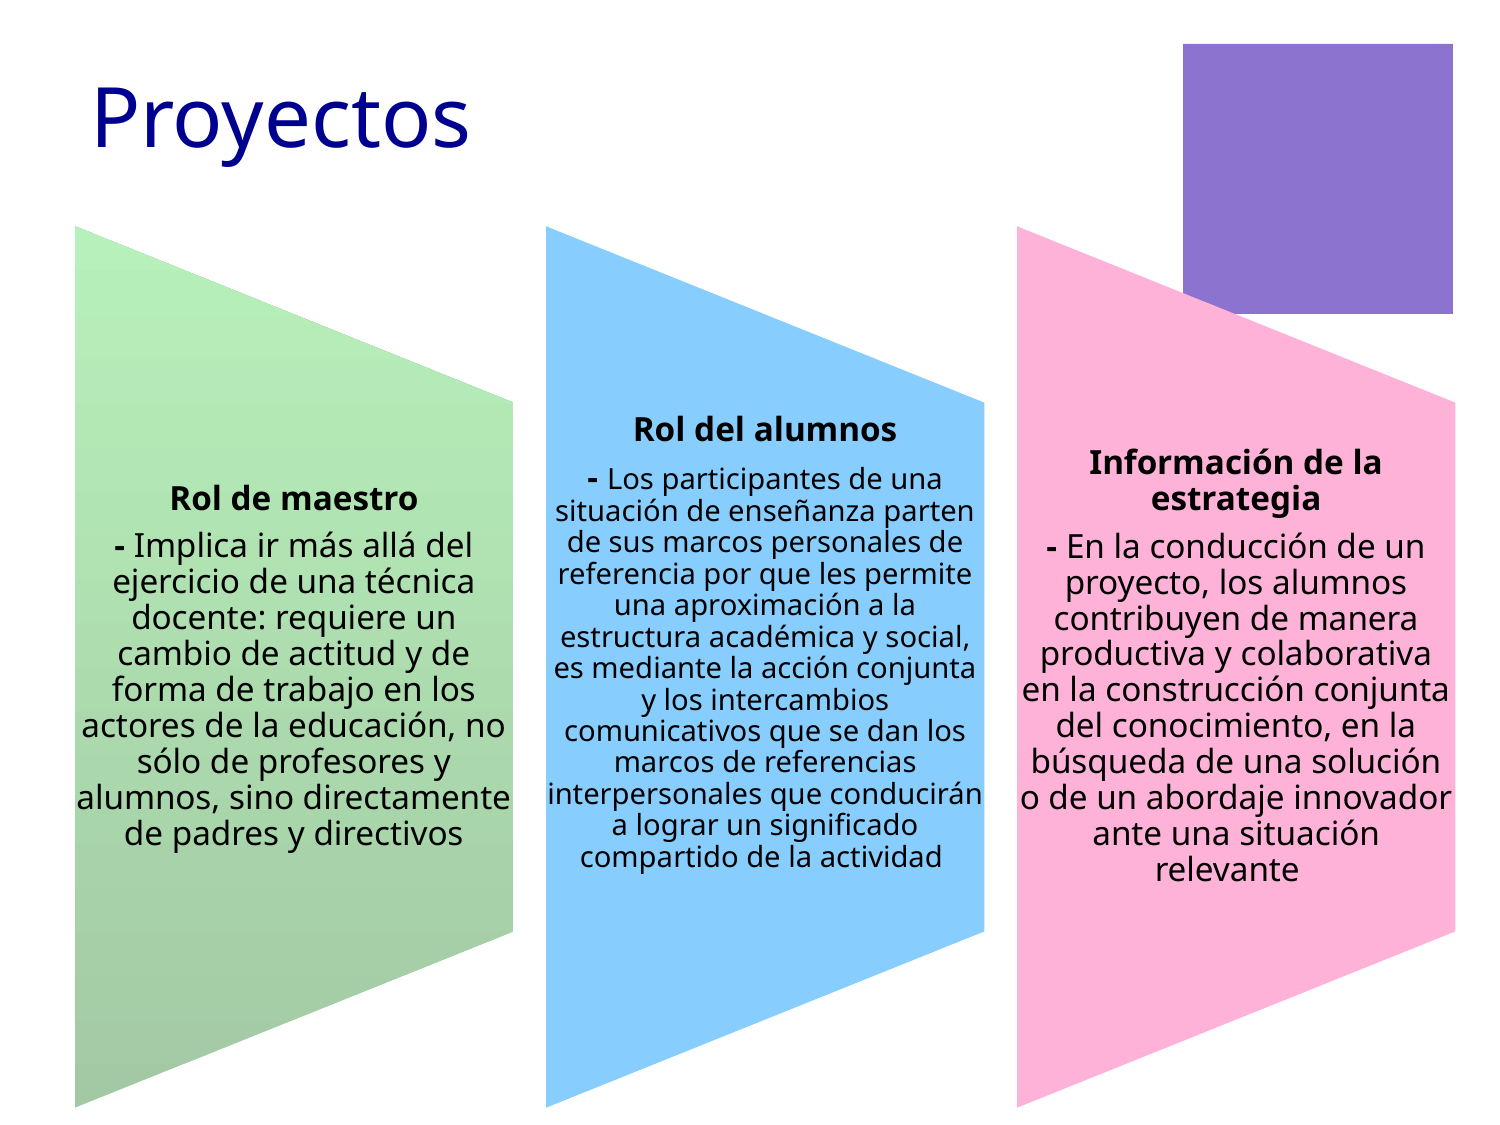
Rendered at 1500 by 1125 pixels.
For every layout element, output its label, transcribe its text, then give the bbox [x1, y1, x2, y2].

title Proyectos [75, 56, 1204, 225]
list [74, 225, 1457, 1109]
